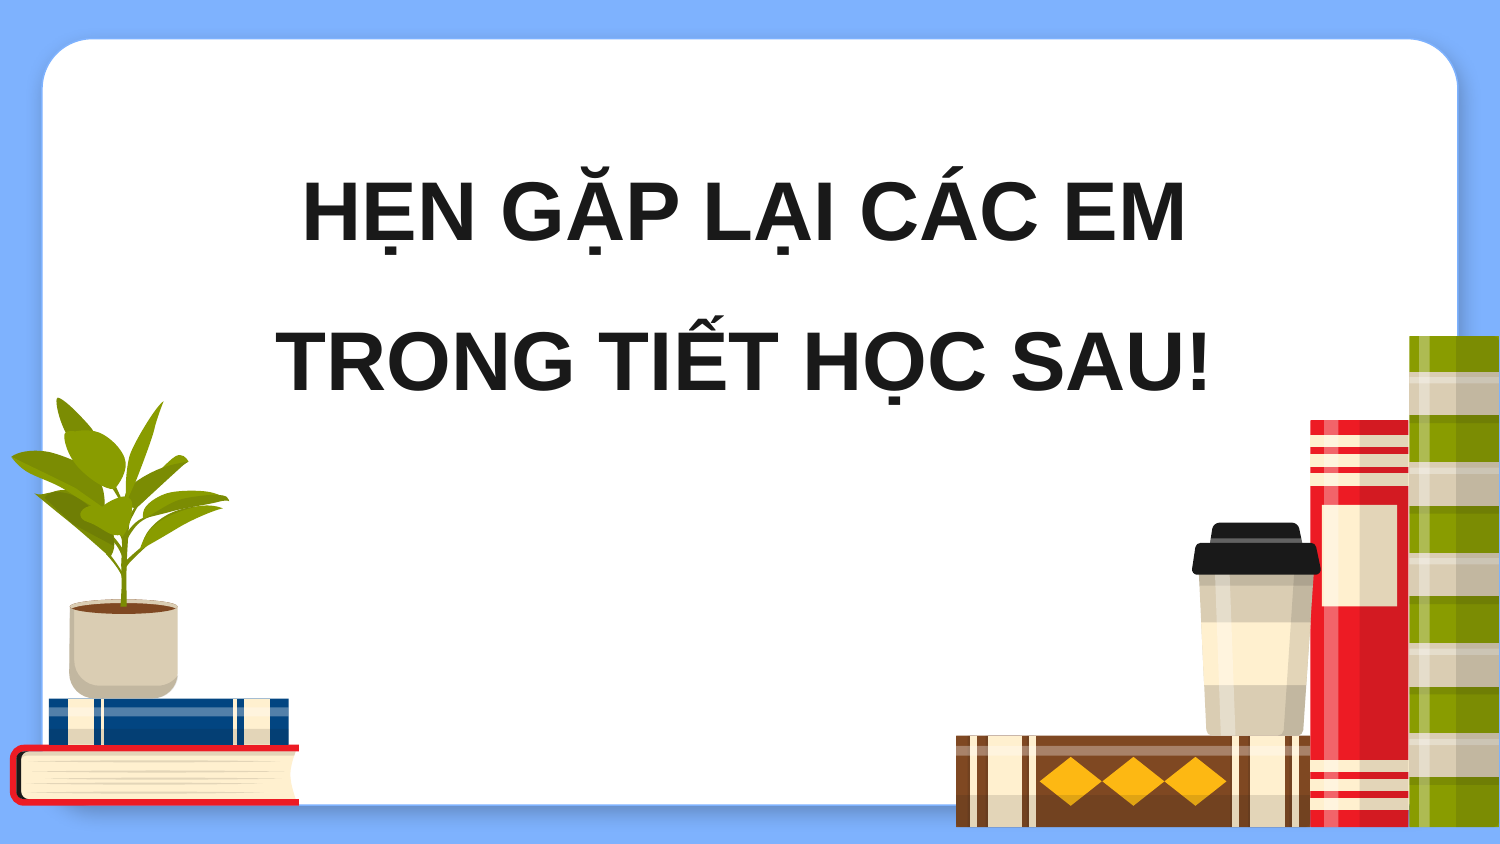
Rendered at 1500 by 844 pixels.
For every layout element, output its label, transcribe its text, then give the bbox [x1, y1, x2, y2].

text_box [9, 397, 300, 806]
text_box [955, 335, 1500, 828]
title HẸN GẶP LẠI CÁC EM TRONG TIẾT HỌC SAU! [191, 166, 1299, 347]
